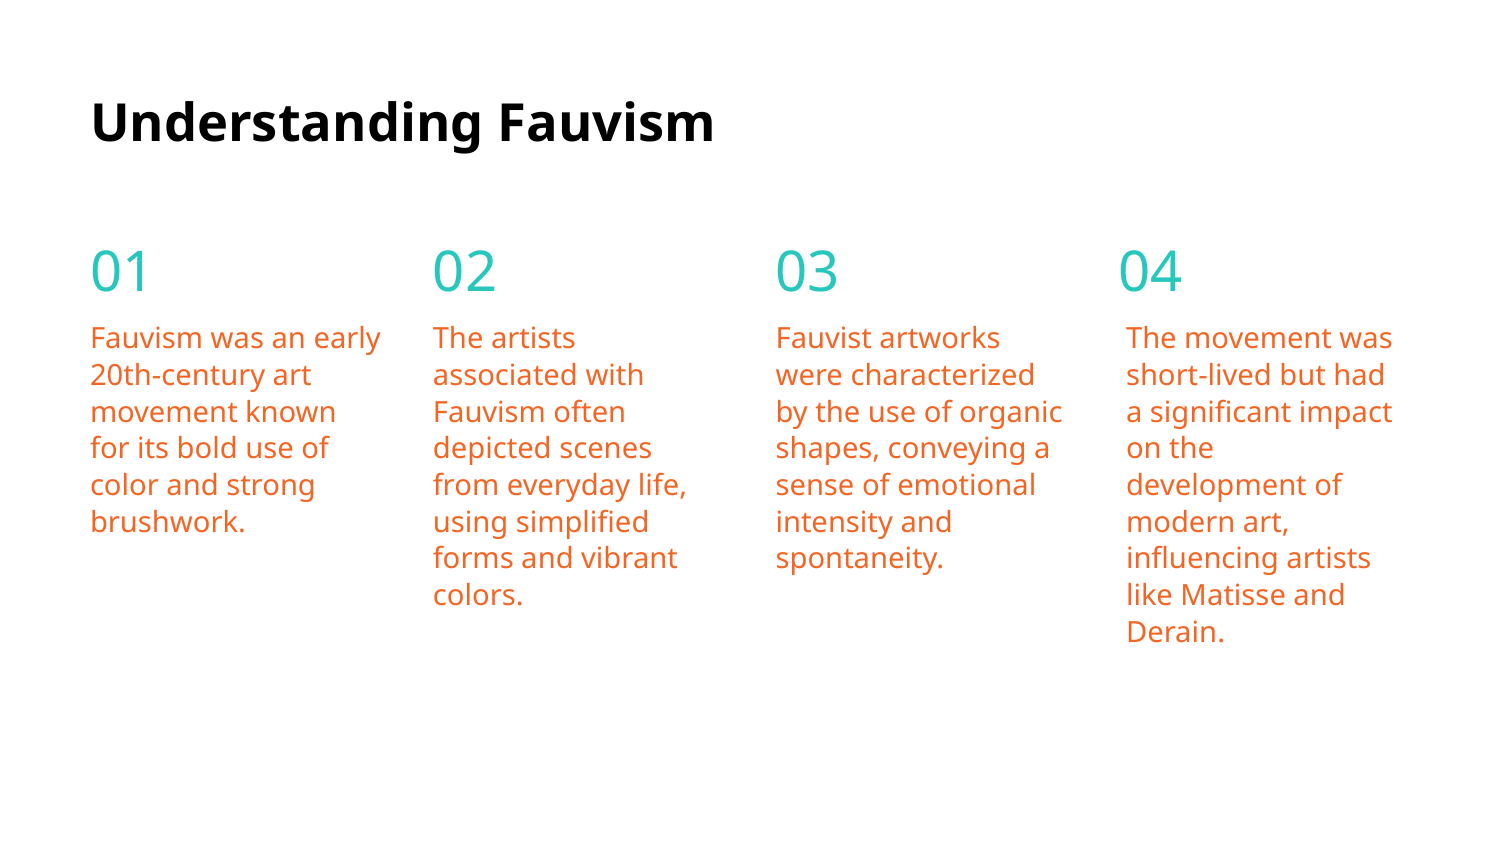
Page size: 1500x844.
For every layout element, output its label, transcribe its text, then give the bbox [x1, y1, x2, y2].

list Fauvist artworks were characterized by the use of organic shapes, conveying a sense of emotional intensity and spontaneity. [760, 302, 1083, 689]
list Fauvism was an early 20th-century art movement known for its bold use of color and strong brushwork. [75, 302, 397, 689]
subtitle 02 [417, 225, 709, 303]
title Understanding Fauvism [75, 72, 1425, 167]
subtitle 01 [75, 225, 366, 303]
subtitle 04 [1103, 225, 1395, 302]
subtitle 03 [760, 225, 1052, 303]
list The movement was short-lived but had a significant impact on the development of modern art, influencing artists like Matisse and Derain. [1103, 302, 1425, 689]
list The artists associated with Fauvism often depicted scenes from everyday life, using simplified forms and vibrant colors. [417, 302, 740, 689]
